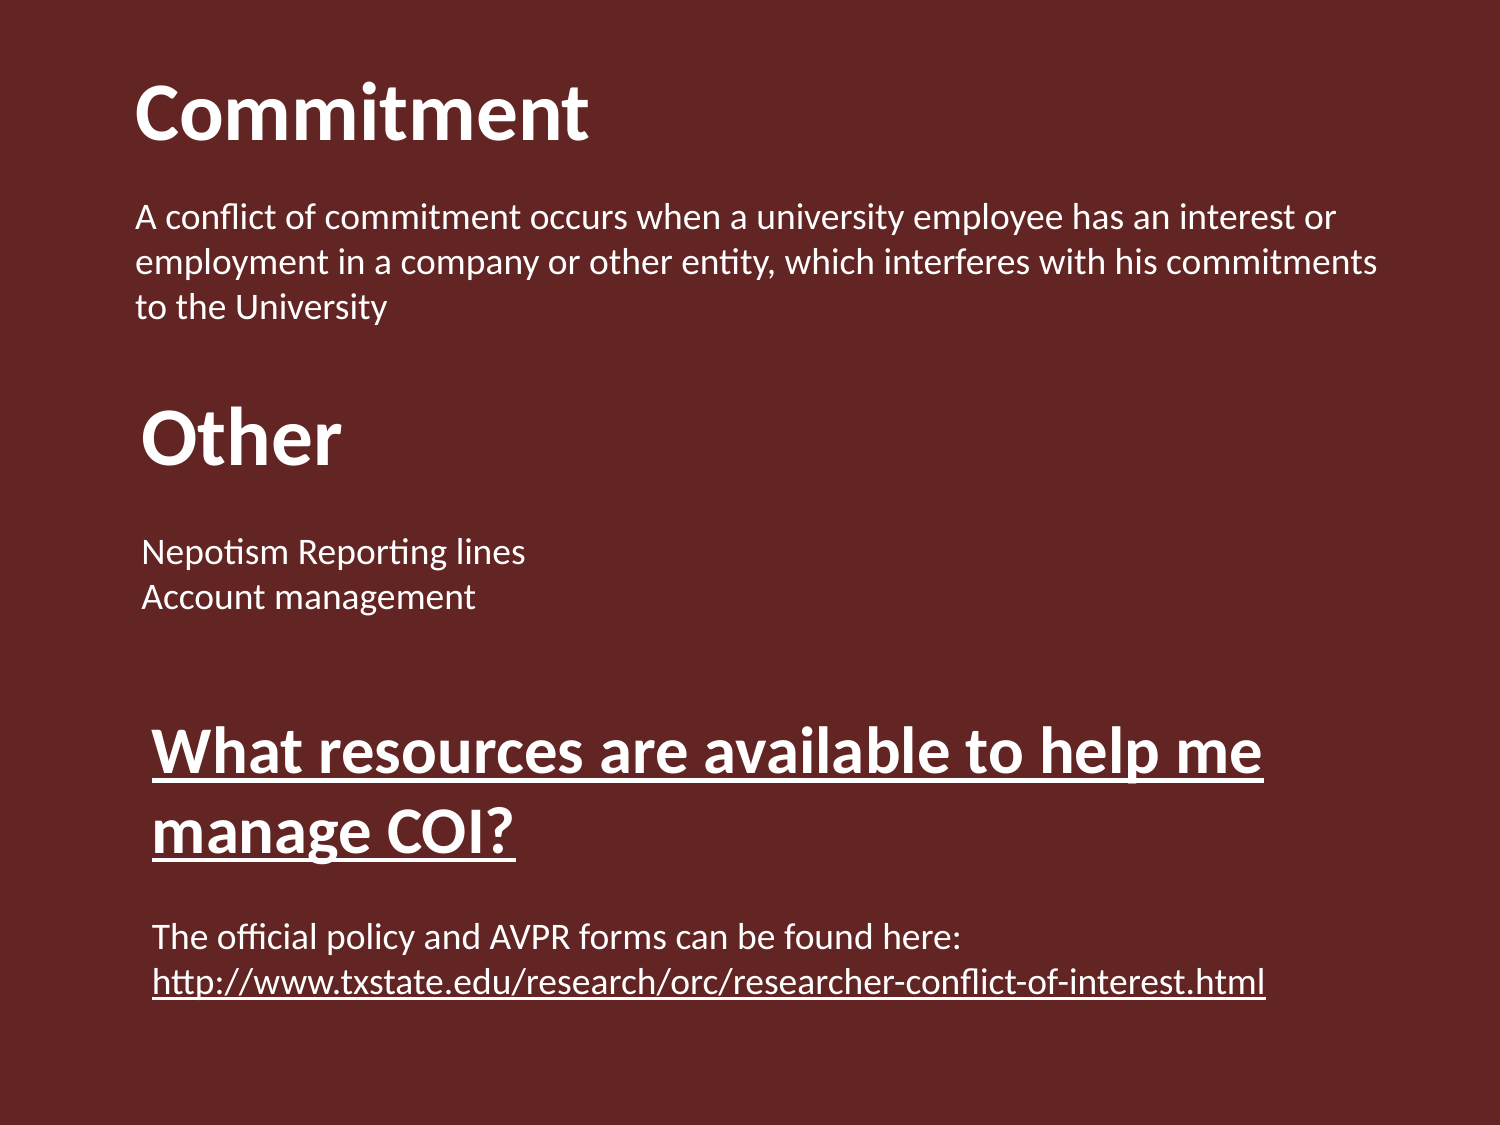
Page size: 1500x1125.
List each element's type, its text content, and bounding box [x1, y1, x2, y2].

text_box Commitment A conflict of commitment occurs when a university employee has an interest or employment in a company or other entity, which interferes with his commitments to the University [120, 50, 1413, 380]
text_box What resources are available to help me manage COI? The official policy and AVPR forms can be found here: http://www.txstate.edu/research/orc/researcher-conflict-of-interest.html [137, 699, 1406, 1100]
text_box Other Nepotism Reporting lines Account management [126, 375, 1407, 670]
